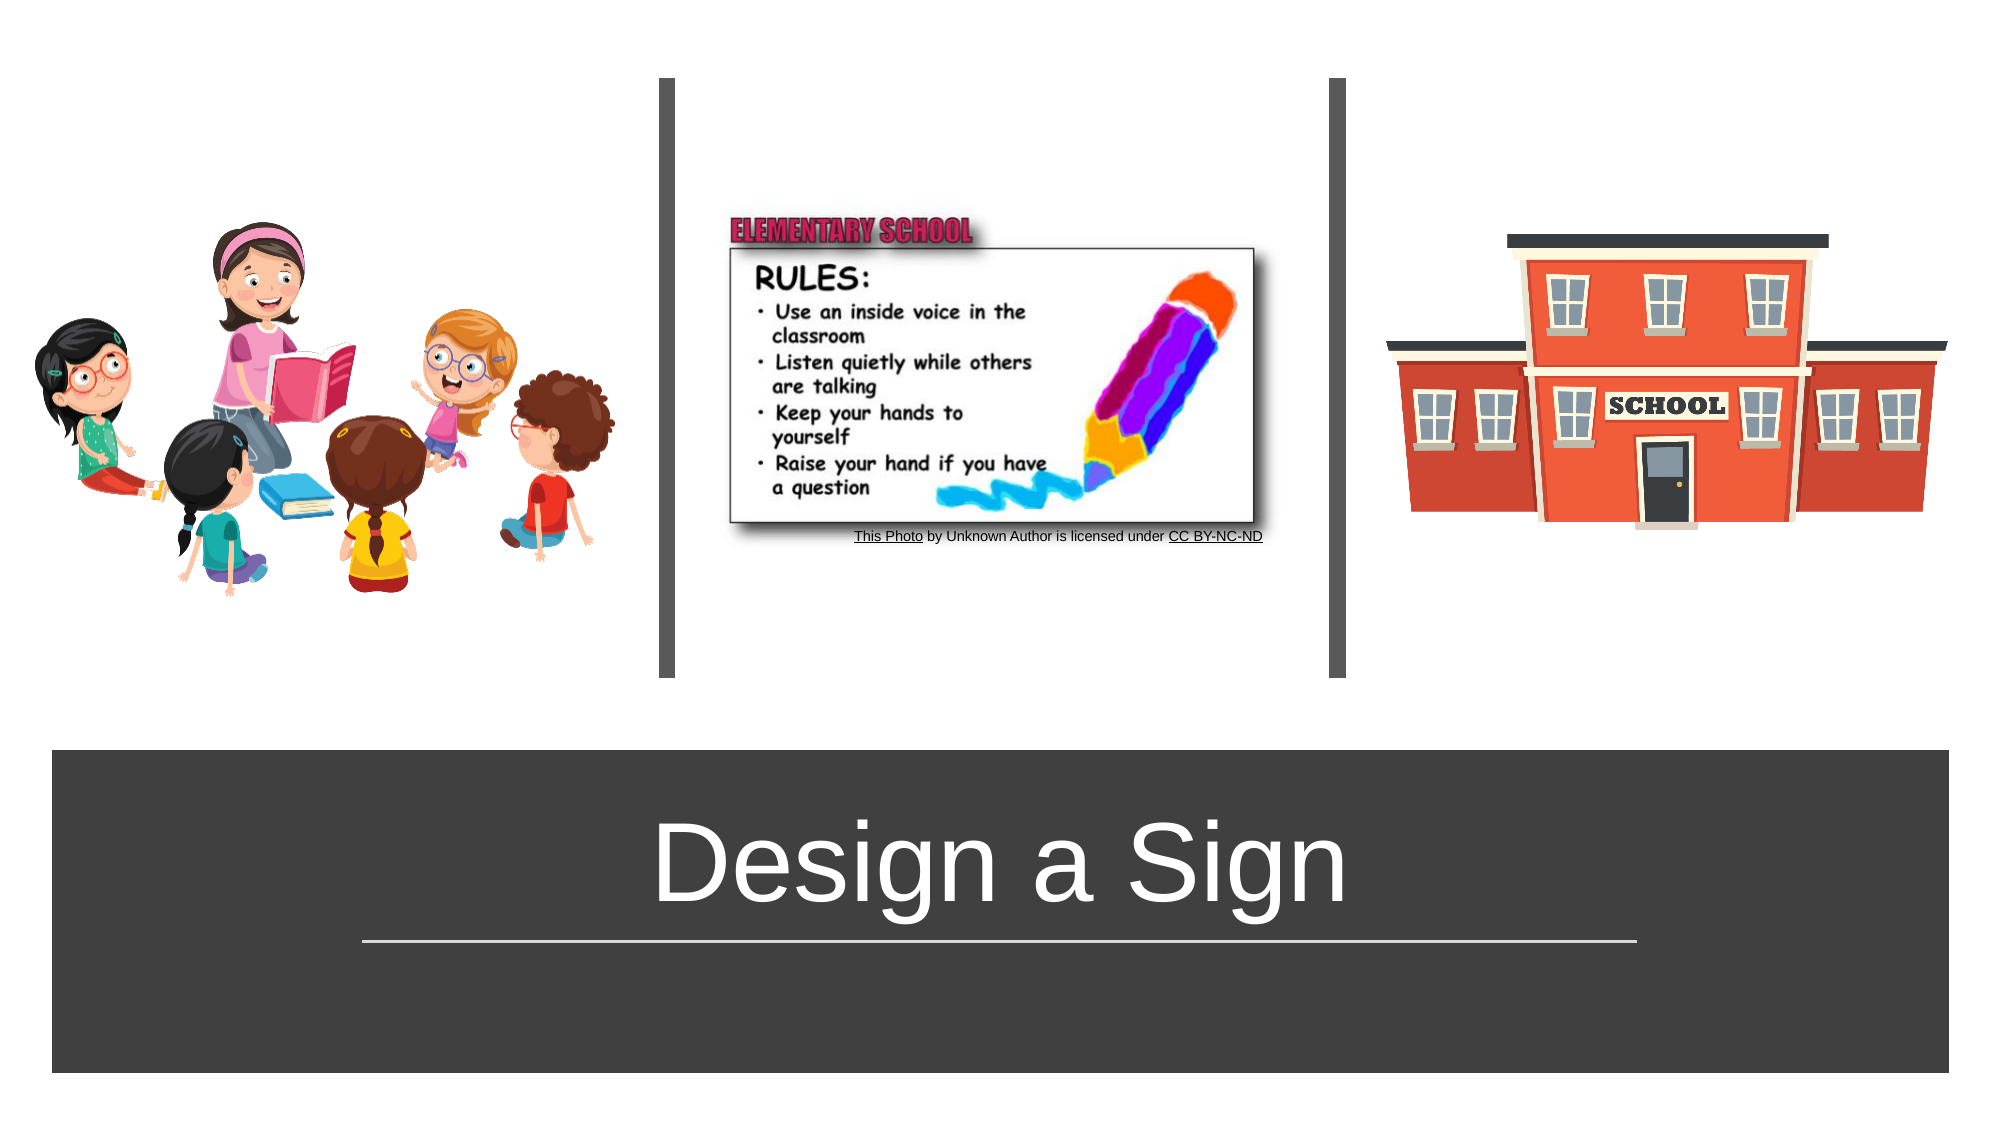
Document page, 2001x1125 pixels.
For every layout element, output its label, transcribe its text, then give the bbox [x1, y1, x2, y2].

picture [1386, 234, 1948, 530]
text_box [61, 759, 1939, 1064]
picture [719, 204, 1283, 553]
picture [35, 222, 615, 597]
title Design a Sign [86, 780, 1914, 933]
